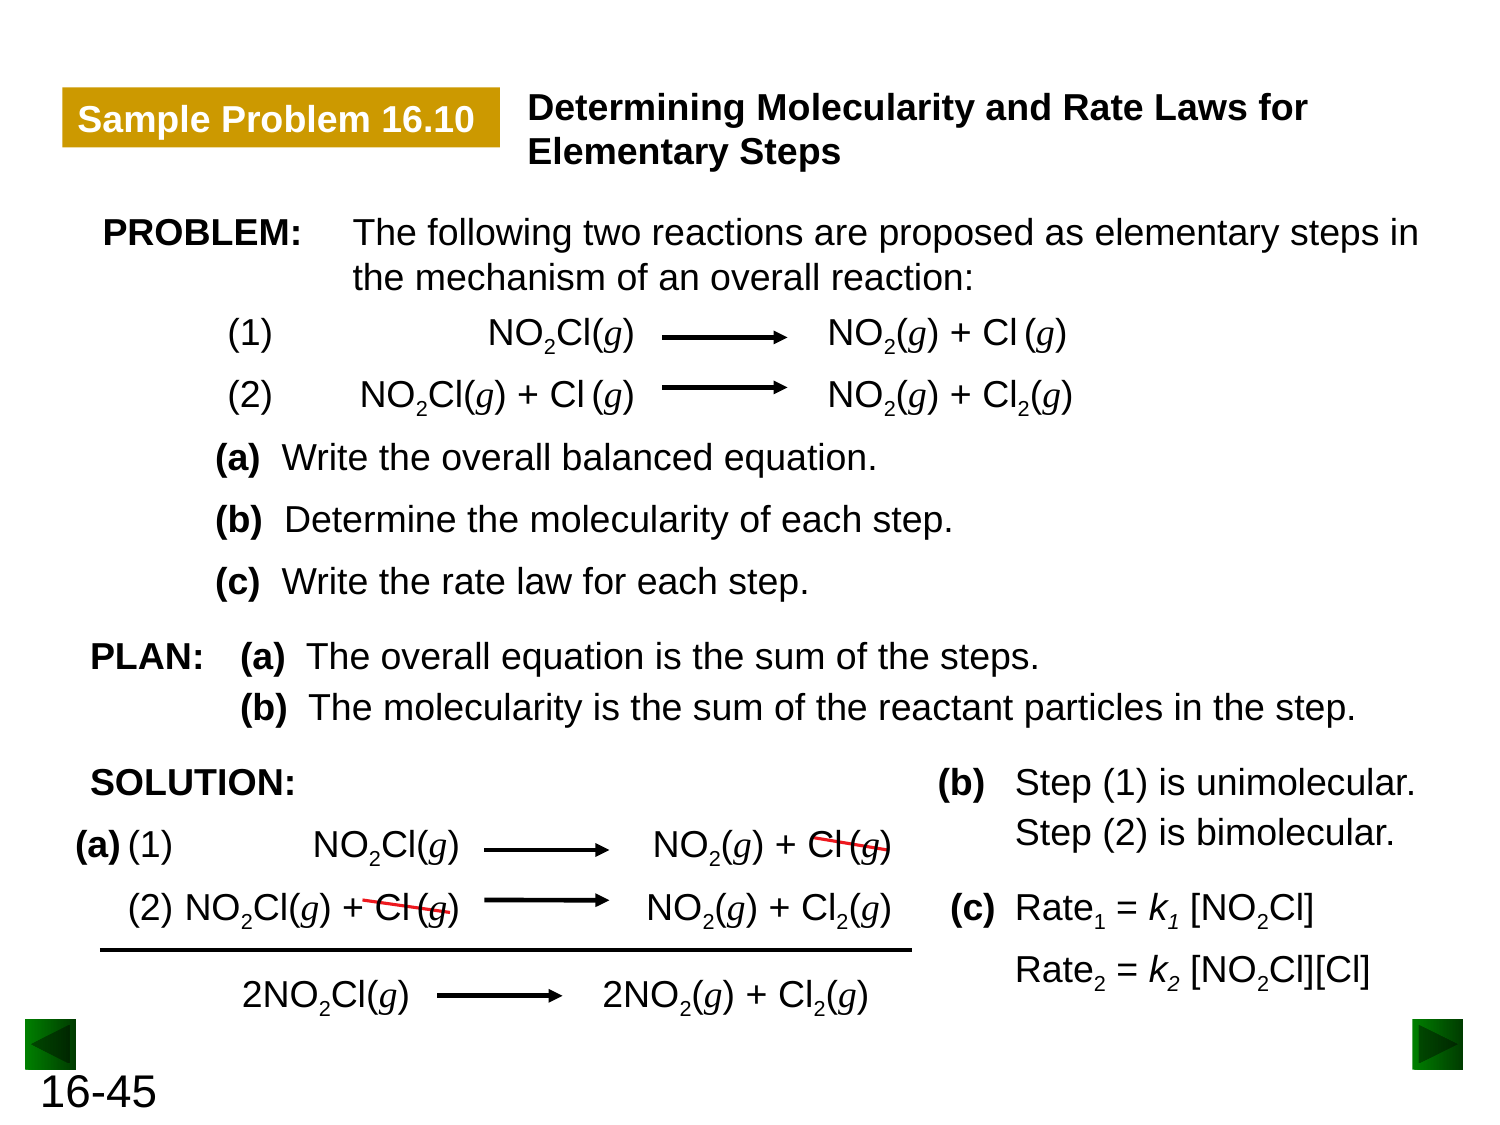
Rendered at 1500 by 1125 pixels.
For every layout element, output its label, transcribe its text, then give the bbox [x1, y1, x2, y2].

text_box Rate2 = k2 [NO2Cl][Cl] [999, 937, 1413, 1004]
text_box PLAN: [74, 624, 224, 685]
text_box (a) The overall equation is the sum of the steps. [224, 624, 1350, 674]
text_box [212, 962, 926, 1023]
text_box (c) Write the rate law for each step. [200, 549, 988, 610]
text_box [74, 812, 938, 951]
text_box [937, 749, 1463, 861]
text_box SOLUTION: [74, 749, 313, 810]
text_box (b) The molecularity is the sum of the reactant particles in the step. [224, 674, 1438, 735]
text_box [212, 362, 1113, 423]
text_box Determining Molecularity and Rate Laws for Elementary Steps [512, 74, 1363, 180]
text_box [949, 874, 1363, 936]
text_box (b) Determine the molecularity of each step. [200, 487, 988, 548]
text_box Sample Problem 16.10 [62, 87, 500, 148]
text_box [212, 299, 1113, 361]
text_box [87, 199, 1438, 306]
text_box (a) Write the overall balanced equation. [200, 424, 900, 485]
